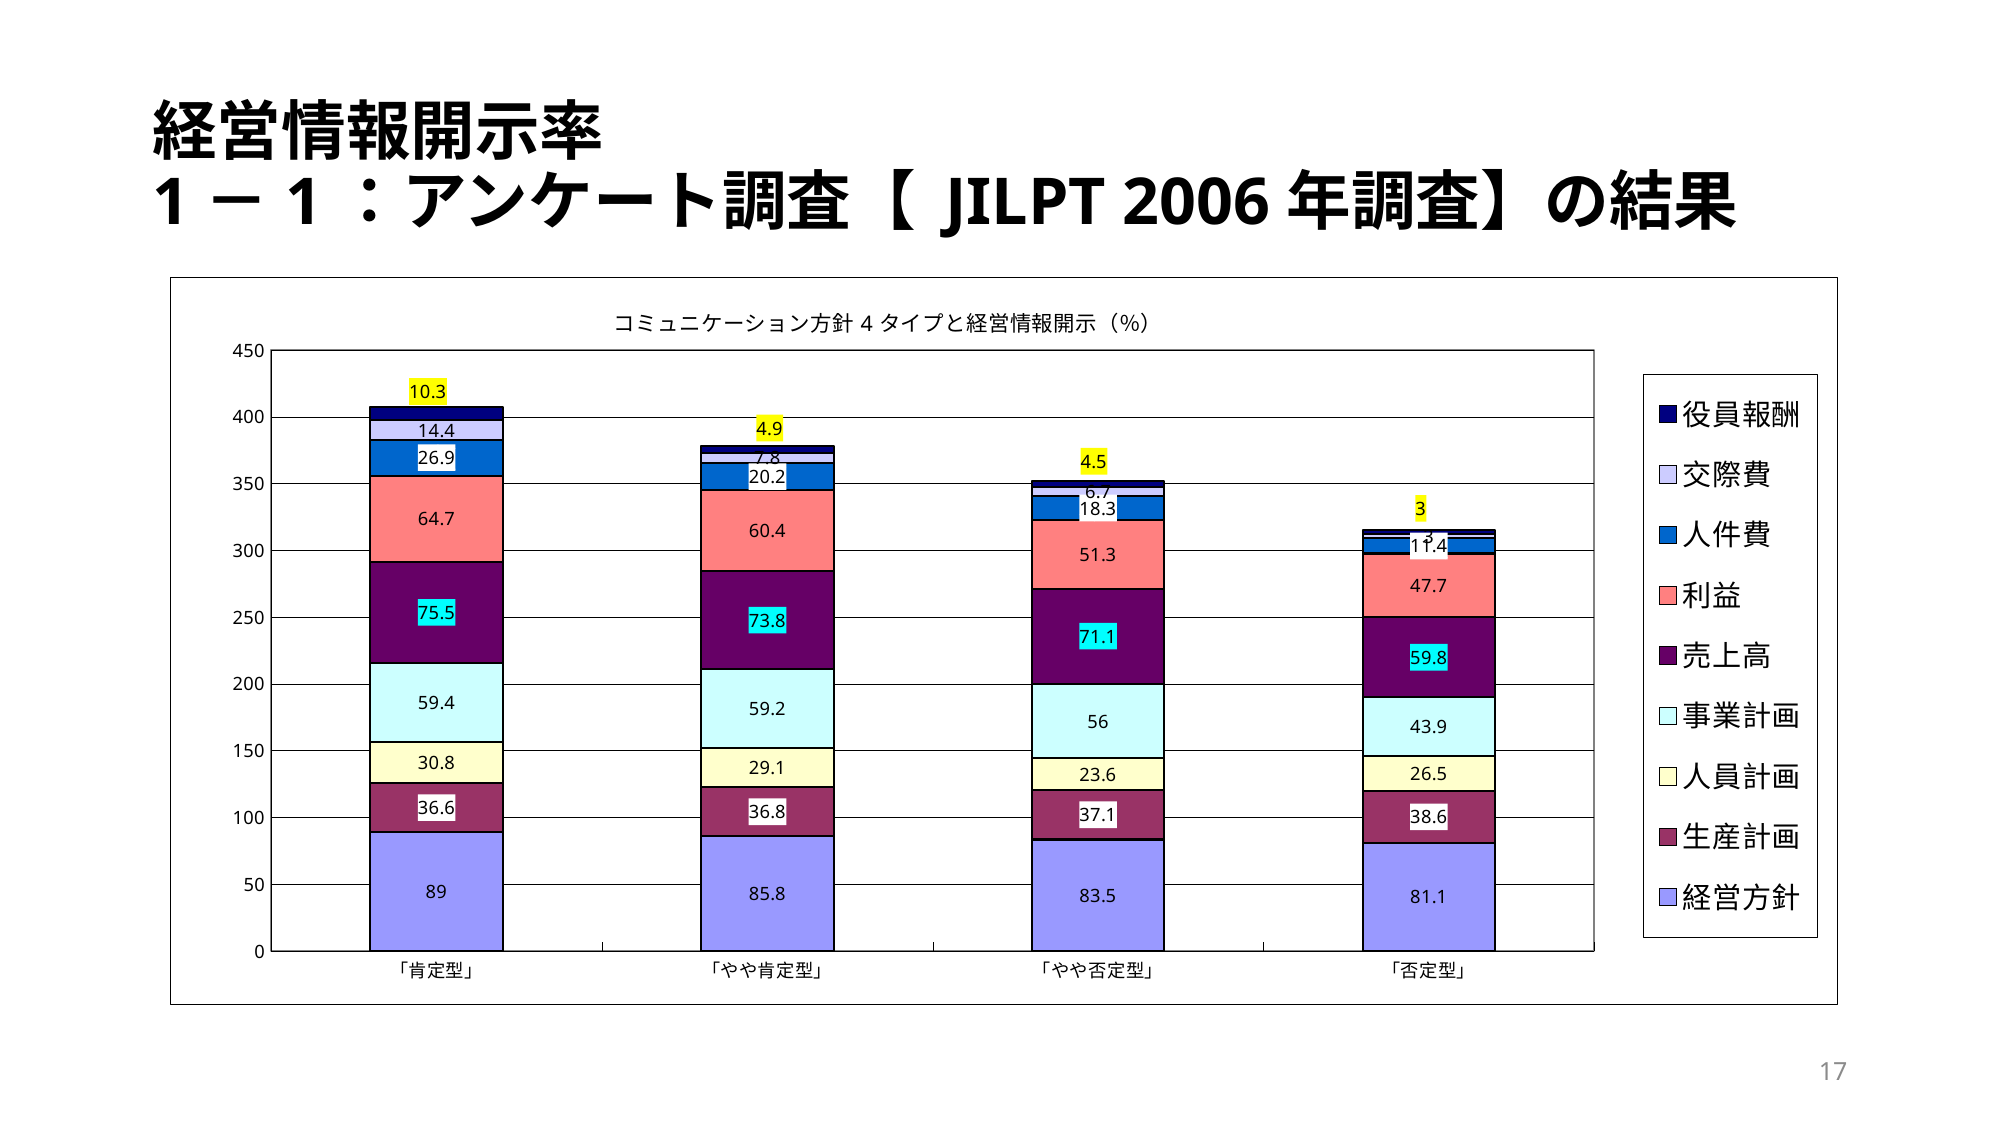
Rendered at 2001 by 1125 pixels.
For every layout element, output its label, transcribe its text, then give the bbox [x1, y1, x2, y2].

slide_number 17 [1412, 1042, 1863, 1103]
chart [169, 277, 1838, 1005]
title 経営情報開示率 1－1：アンケート調査【 JILPT 2006年調査】の結果 [137, 59, 1863, 278]
